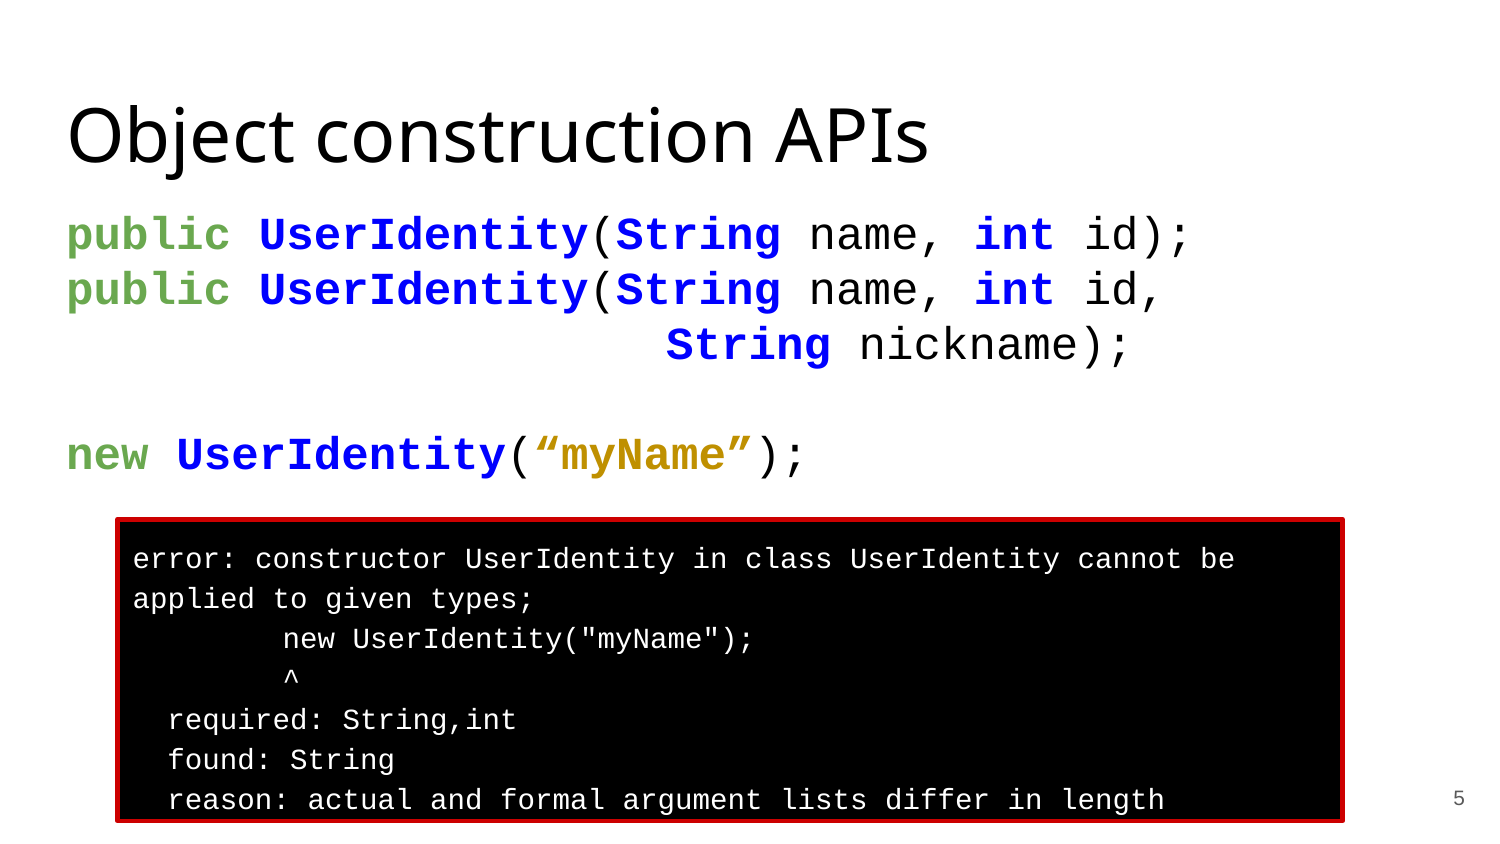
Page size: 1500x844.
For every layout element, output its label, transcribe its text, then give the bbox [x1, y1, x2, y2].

slide_number ‹#› [1389, 764, 1480, 830]
text_box error: constructor UserIdentity in class UserIdentity cannot be applied to given types; new UserIdentity("myName"); ^ required: String,int found: String reason: actual and formal argument lists differ in length [117, 519, 1343, 821]
title Object construction APIs [51, 72, 1449, 167]
list public UserIdentity(String name, int id); public UserIdentity(String name, int id, String nickname); new UserIdentity(“myName”); [51, 189, 1449, 750]
